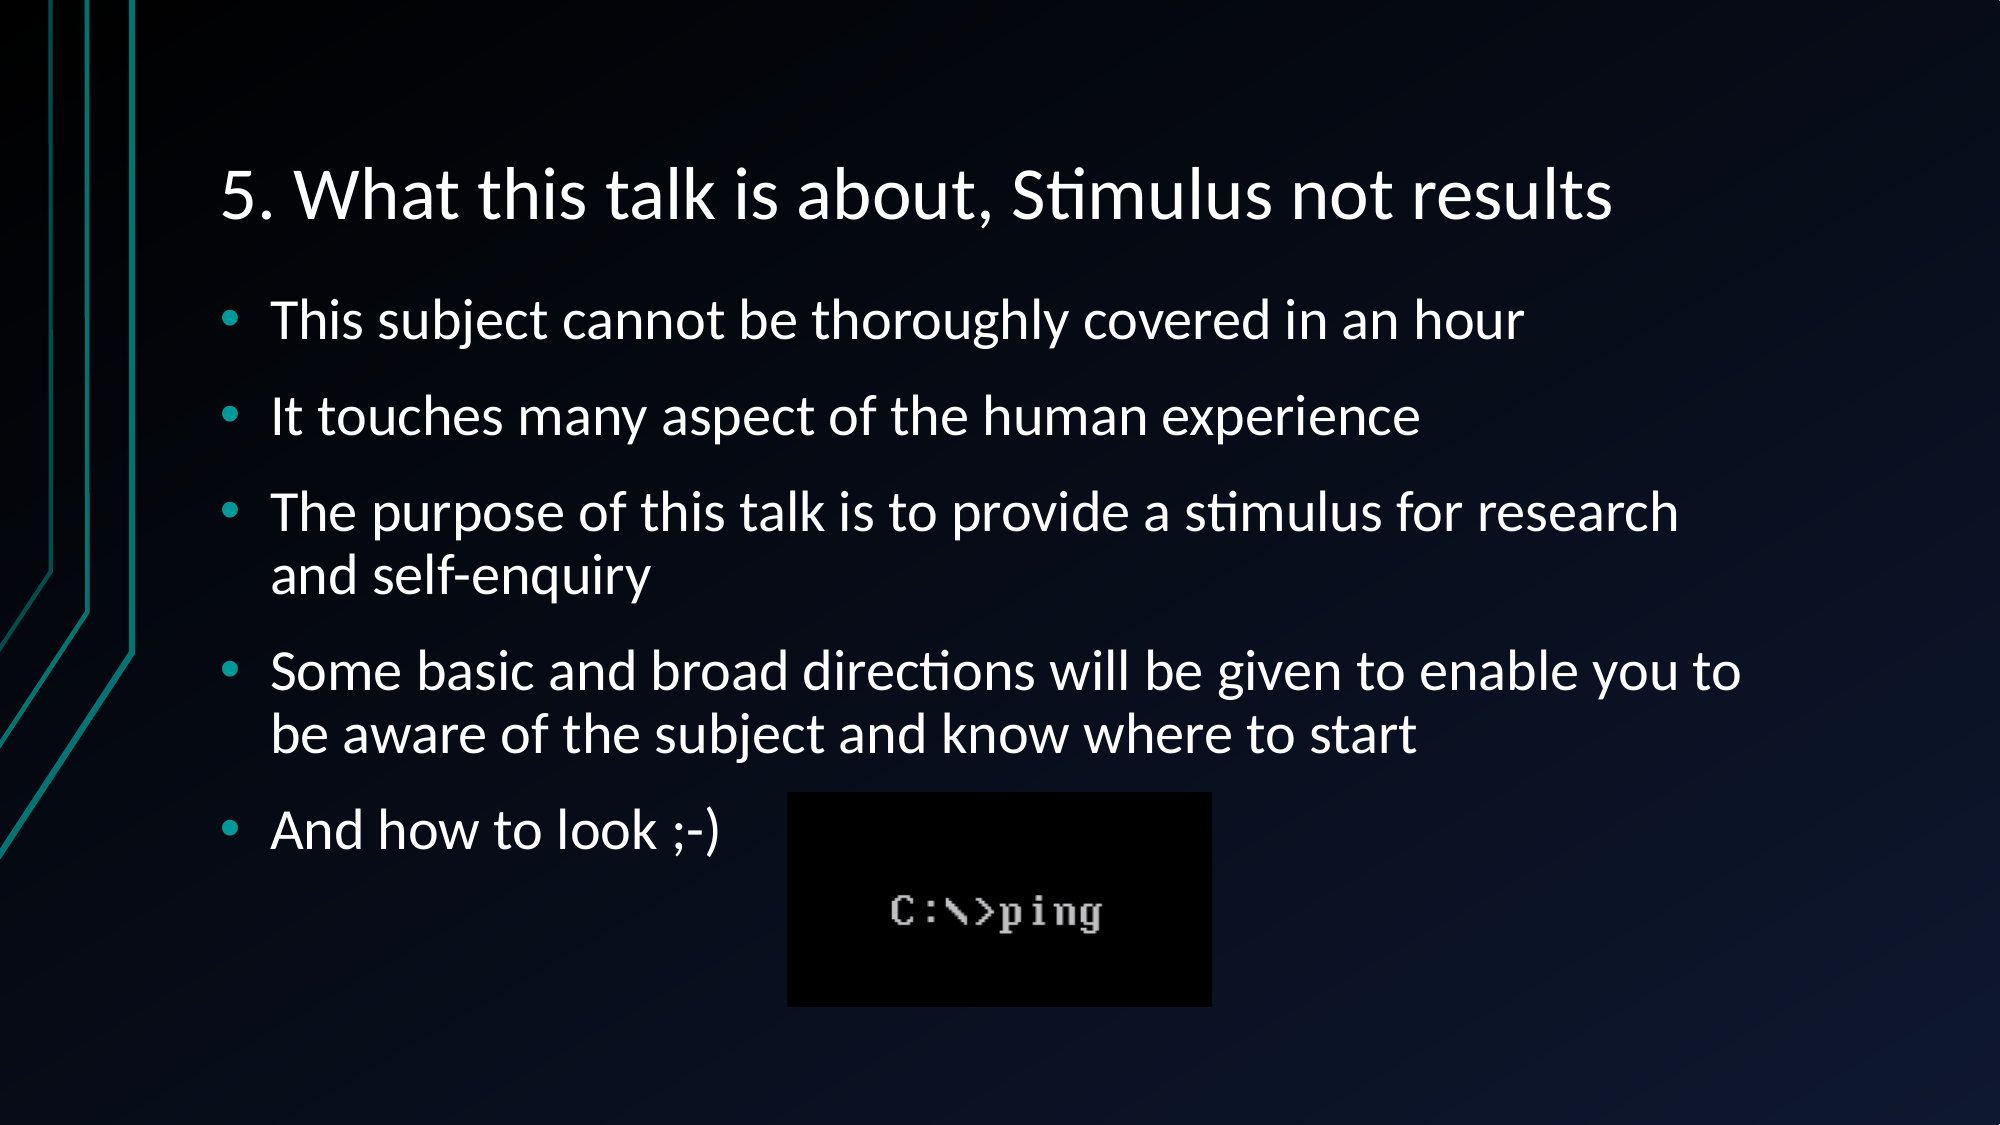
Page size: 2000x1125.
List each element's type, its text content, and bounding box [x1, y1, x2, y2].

picture [787, 792, 1213, 1008]
title 5. What this talk is about, Stimulus not results [199, 45, 1900, 246]
list This subject cannot be thoroughly covered in an hour It touches many aspect of the human experience The purpose of this talk is to provide a stimulus for research and self-enquiry Some basic and broad directions will be given to enable you to be aware of the subject and know where to start And how to look ;-) [199, 279, 1800, 1012]
